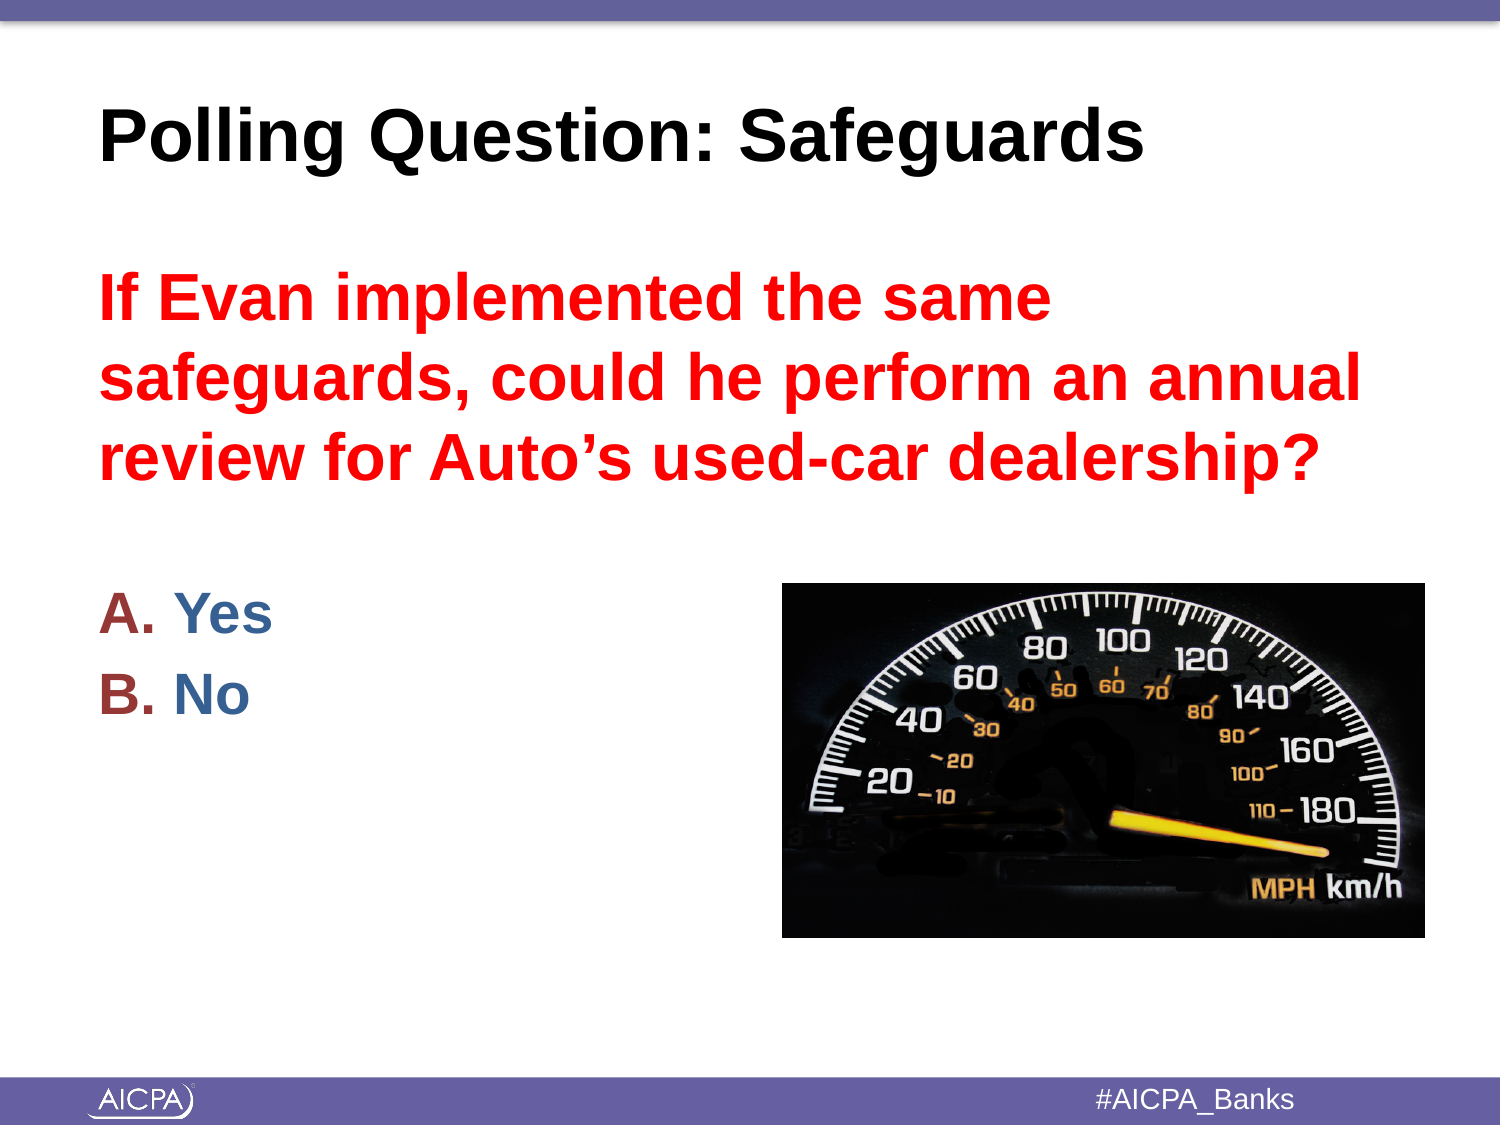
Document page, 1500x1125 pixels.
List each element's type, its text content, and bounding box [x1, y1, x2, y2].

list If Evan implemented the same safeguards, could he perform an annual review for Auto’s used-car dealership? Yes No [83, 246, 1425, 1029]
picture [781, 583, 1426, 938]
title Polling Question: Safeguards [83, 58, 1425, 206]
